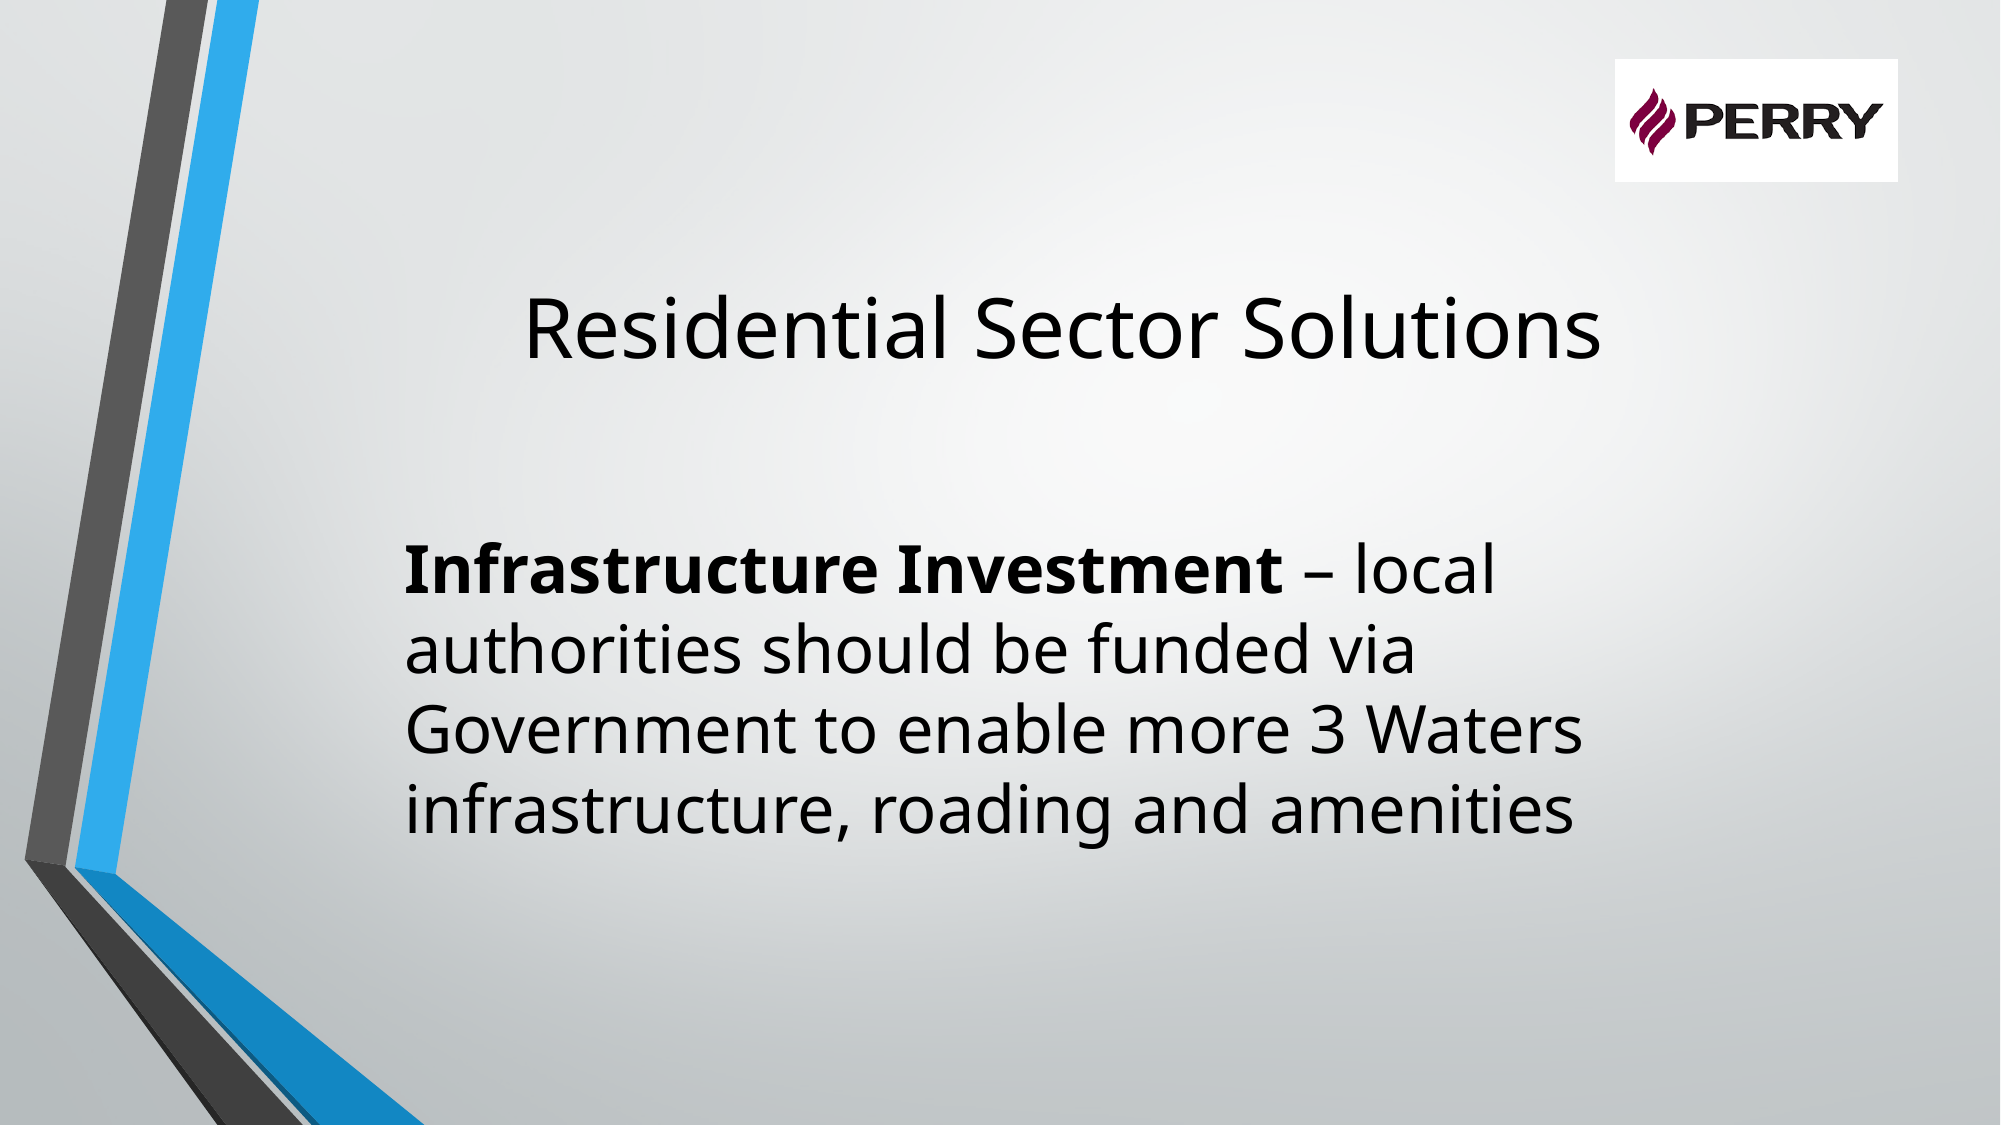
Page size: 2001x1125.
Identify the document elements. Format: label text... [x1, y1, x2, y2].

picture [1615, 58, 1898, 183]
title Residential Sector Solutions [241, 181, 1886, 470]
list Infrastructure Investment – local authorities should be funded via Government to enable more 3 Waters infrastructure, roading and amenities [389, 430, 1845, 944]
